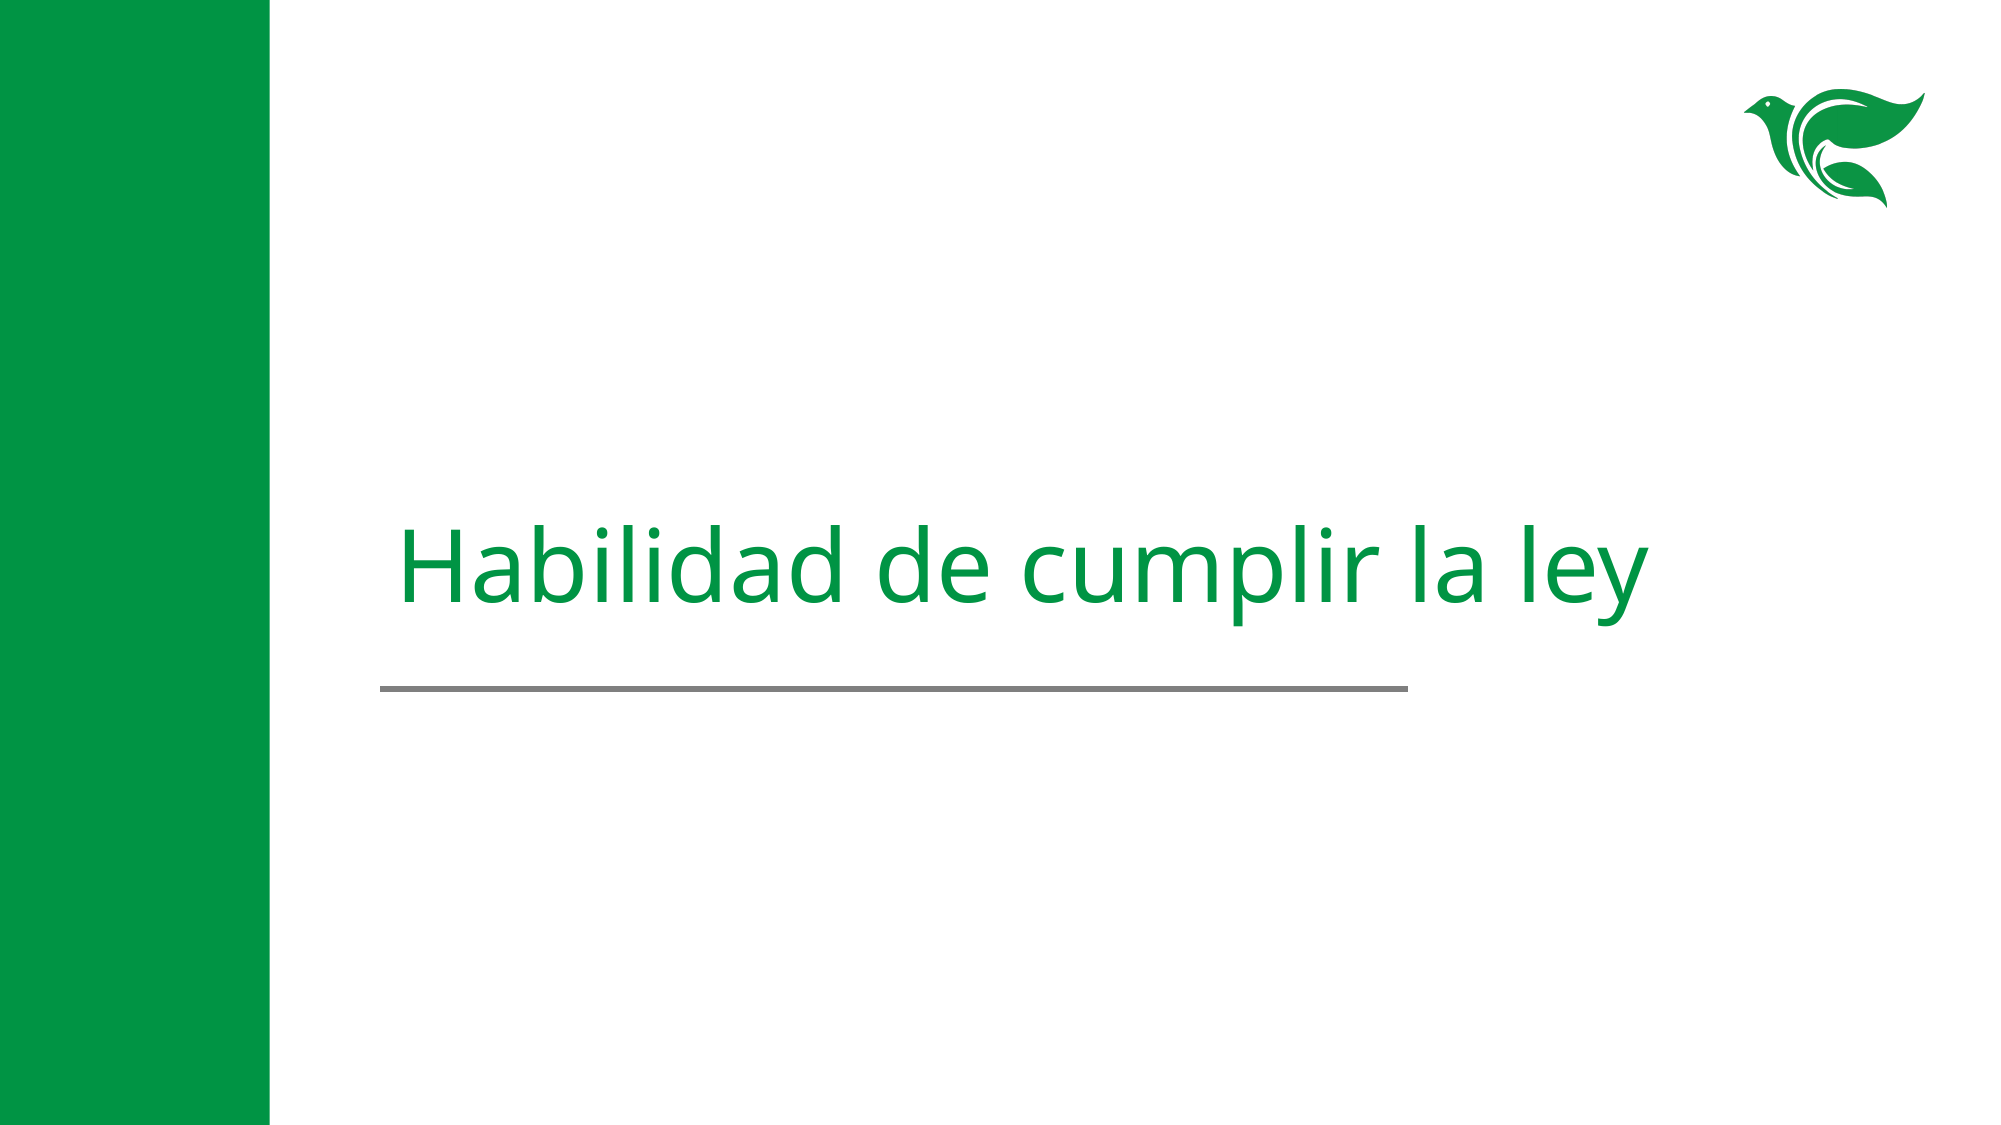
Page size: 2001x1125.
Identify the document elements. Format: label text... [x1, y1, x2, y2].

text_box [0, 0, 270, 1125]
text_box Habilidad de cumplir la ley [380, 493, 1800, 631]
picture [1722, 47, 1953, 240]
